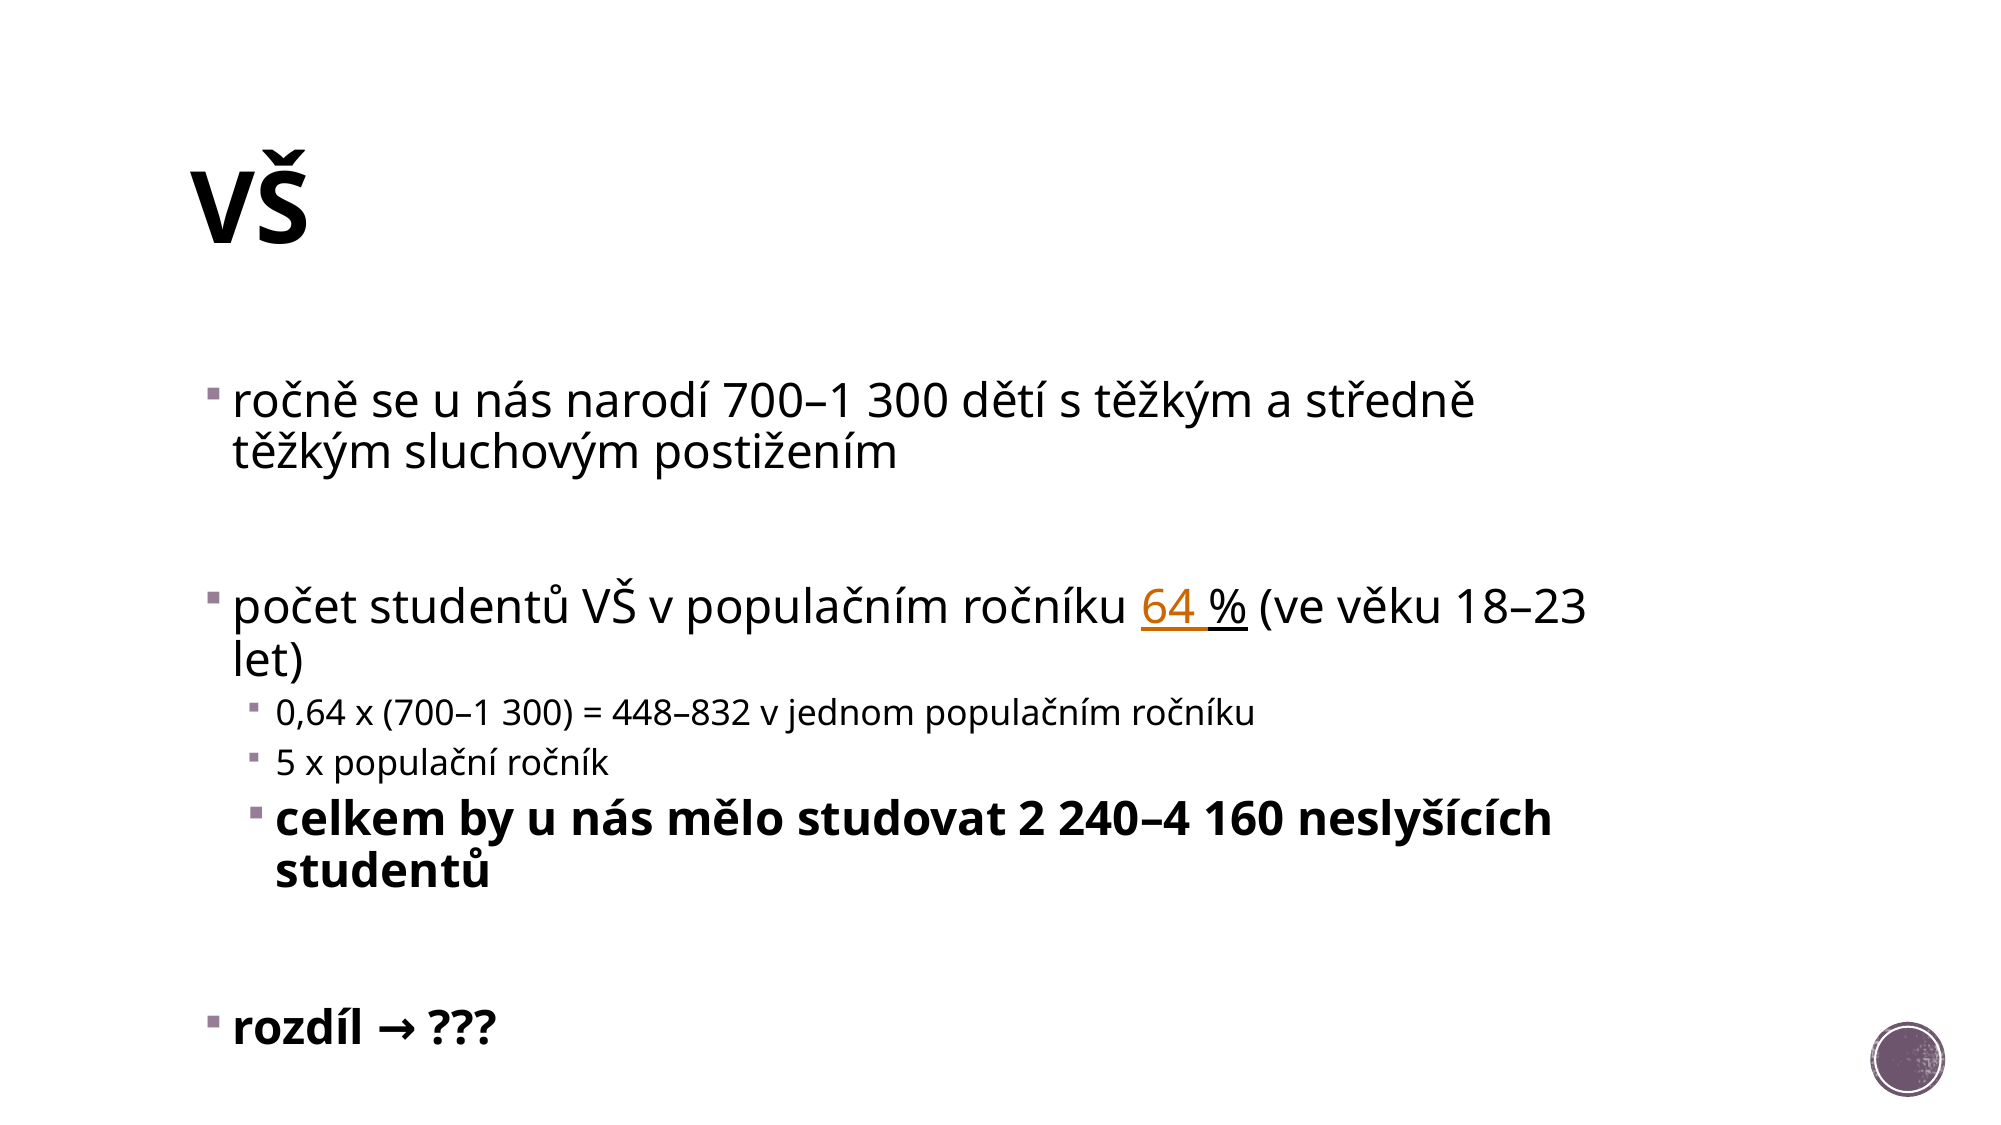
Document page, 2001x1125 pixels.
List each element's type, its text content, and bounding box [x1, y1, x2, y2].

title VŠ [175, 79, 1826, 344]
list ročně se u nás narodí 700–1 300 dětí s těžkým a středně těžkým sluchovým postižením počet studentů VŠ v populačním ročníku 64 % (ve věku 18–23 let) 0,64 x (700–1 300) = 448–832 v jednom populačním ročníku 5 x populační ročník celkem by u nás mělo studovat 2 240–4 160 neslyšících studentů rozdíl → ??? [189, 368, 1638, 1070]
